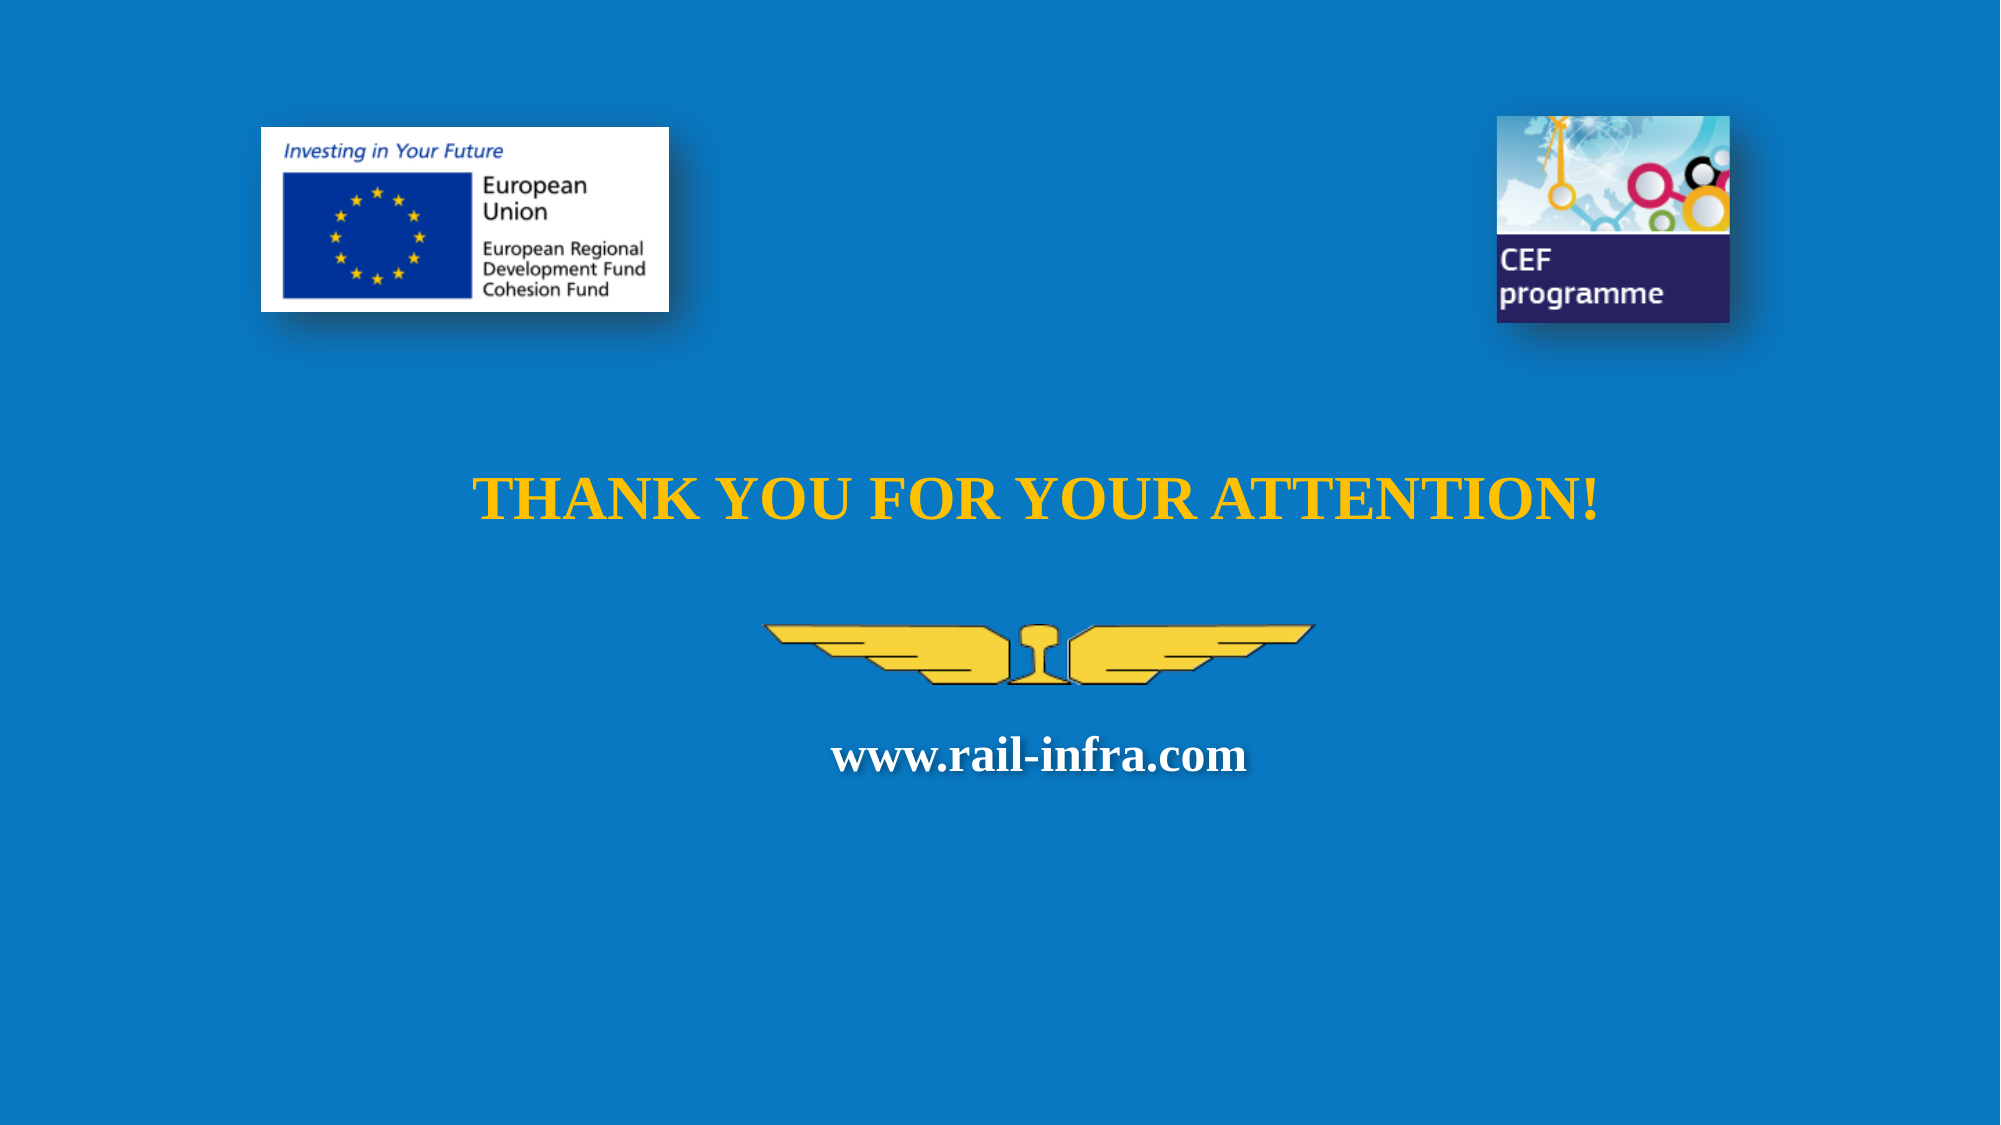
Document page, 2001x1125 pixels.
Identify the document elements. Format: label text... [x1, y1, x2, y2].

picture [1496, 116, 1730, 323]
picture [762, 624, 1316, 685]
picture [261, 127, 669, 312]
text_box THANK YOU FOR YOUR ATTENTION! [464, 379, 1614, 532]
text_box www.rail-infra.com [815, 713, 1263, 789]
